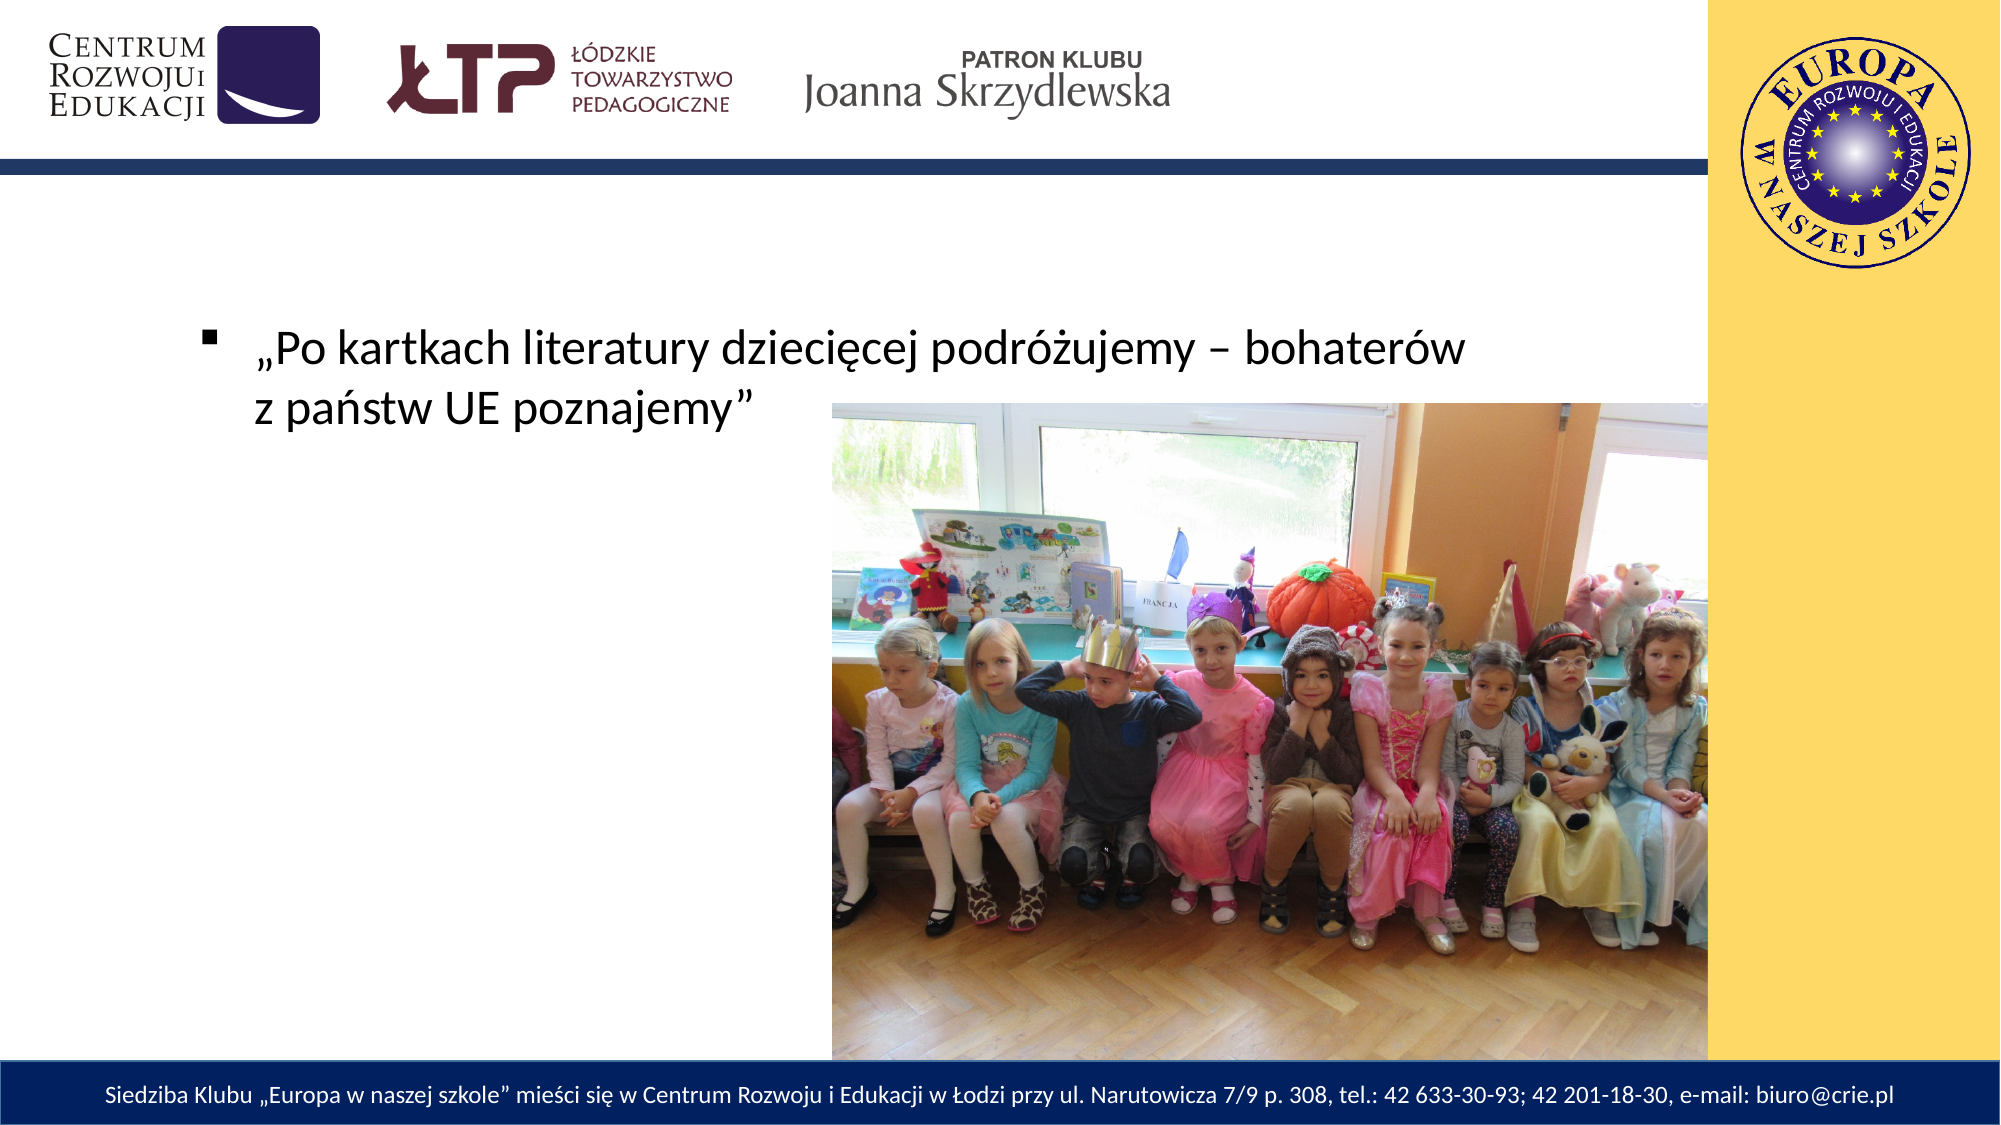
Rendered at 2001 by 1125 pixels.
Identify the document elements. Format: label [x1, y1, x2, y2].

picture [1727, 26, 1981, 279]
text_box [0, 0, 2000, 1125]
